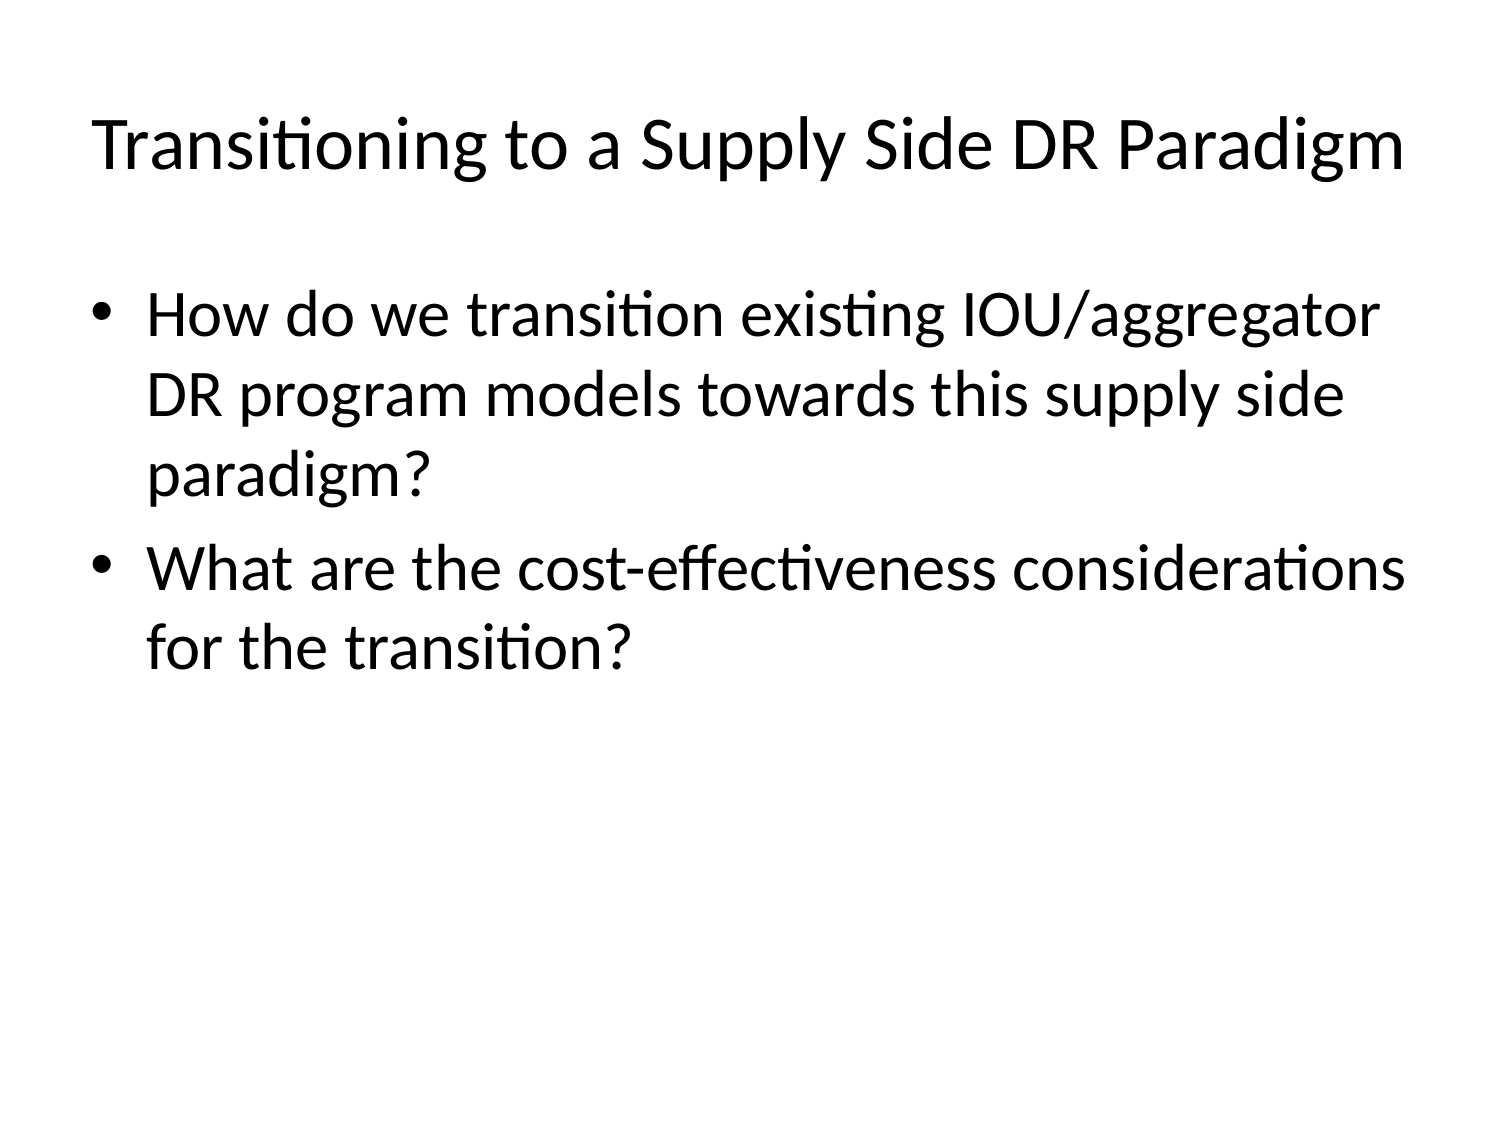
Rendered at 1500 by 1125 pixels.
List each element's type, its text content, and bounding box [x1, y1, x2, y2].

title Transitioning to a Supply Side DR Paradigm [75, 45, 1425, 233]
list How do we transition existing IOU/aggregator DR program models towards this supply side paradigm? What are the cost-effectiveness considerations for the transition? [75, 262, 1425, 1005]
